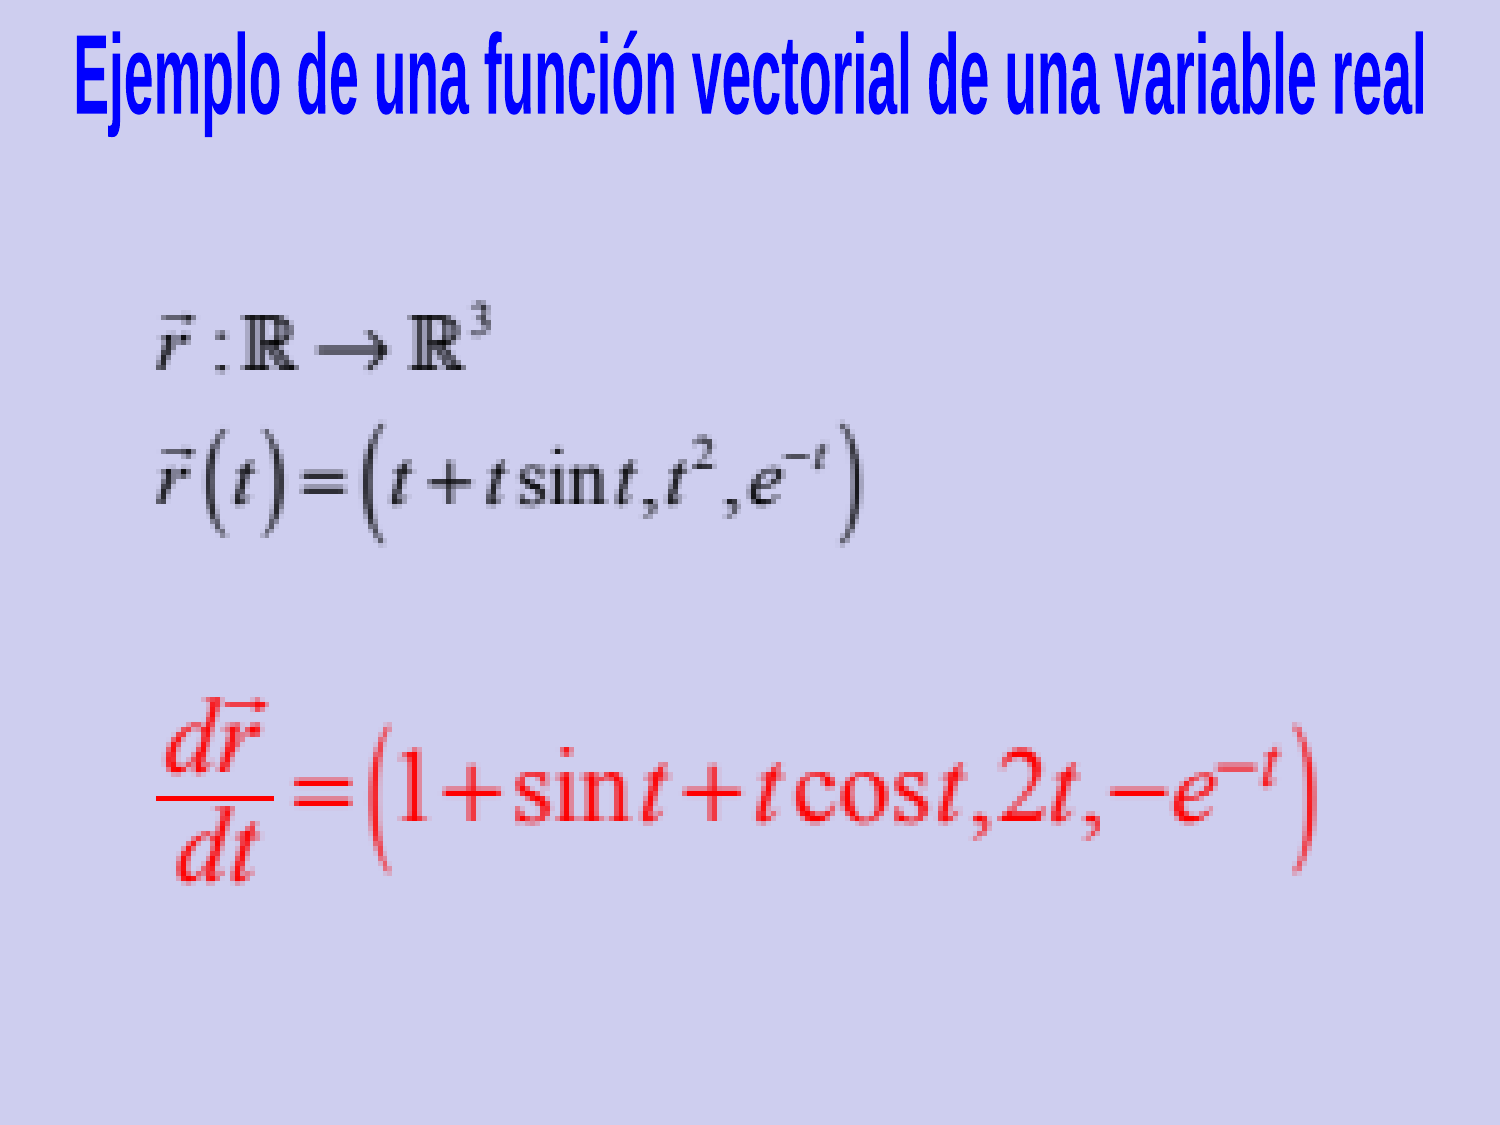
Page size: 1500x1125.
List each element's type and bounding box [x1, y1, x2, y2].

list [147, 281, 1323, 892]
